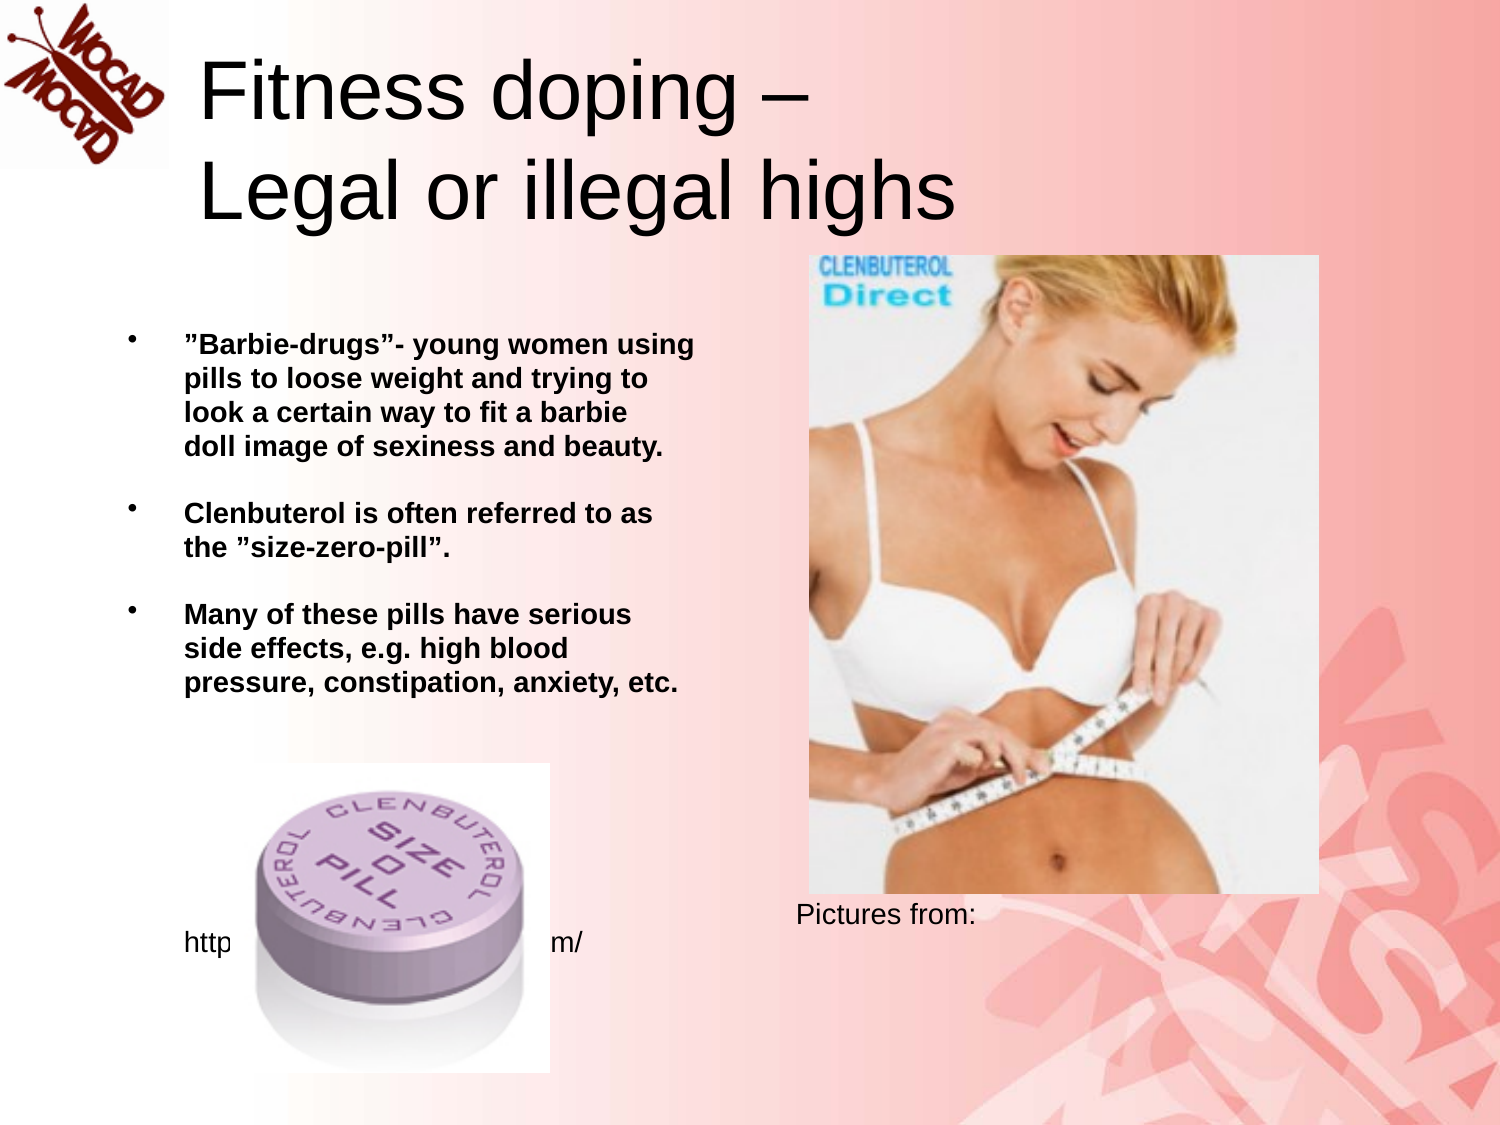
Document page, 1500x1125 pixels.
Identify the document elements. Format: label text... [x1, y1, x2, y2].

picture [0, 0, 1500, 1125]
list ”Barbie-drugs”- young women using pills to loose weight and trying to look a certain way to fit a barbie doll image of sexiness and beauty. Clenbuterol is often referred to as the ”size-zero-pill”. Many of these pills have serious side effects, e.g. high blood pressure, constipation, anxiety, etc. Pictures from: http://se.clenbuteroldirect.com/ [112, 324, 1388, 1001]
title Fitness doping – Legal or illegal highs [183, 42, 1460, 231]
